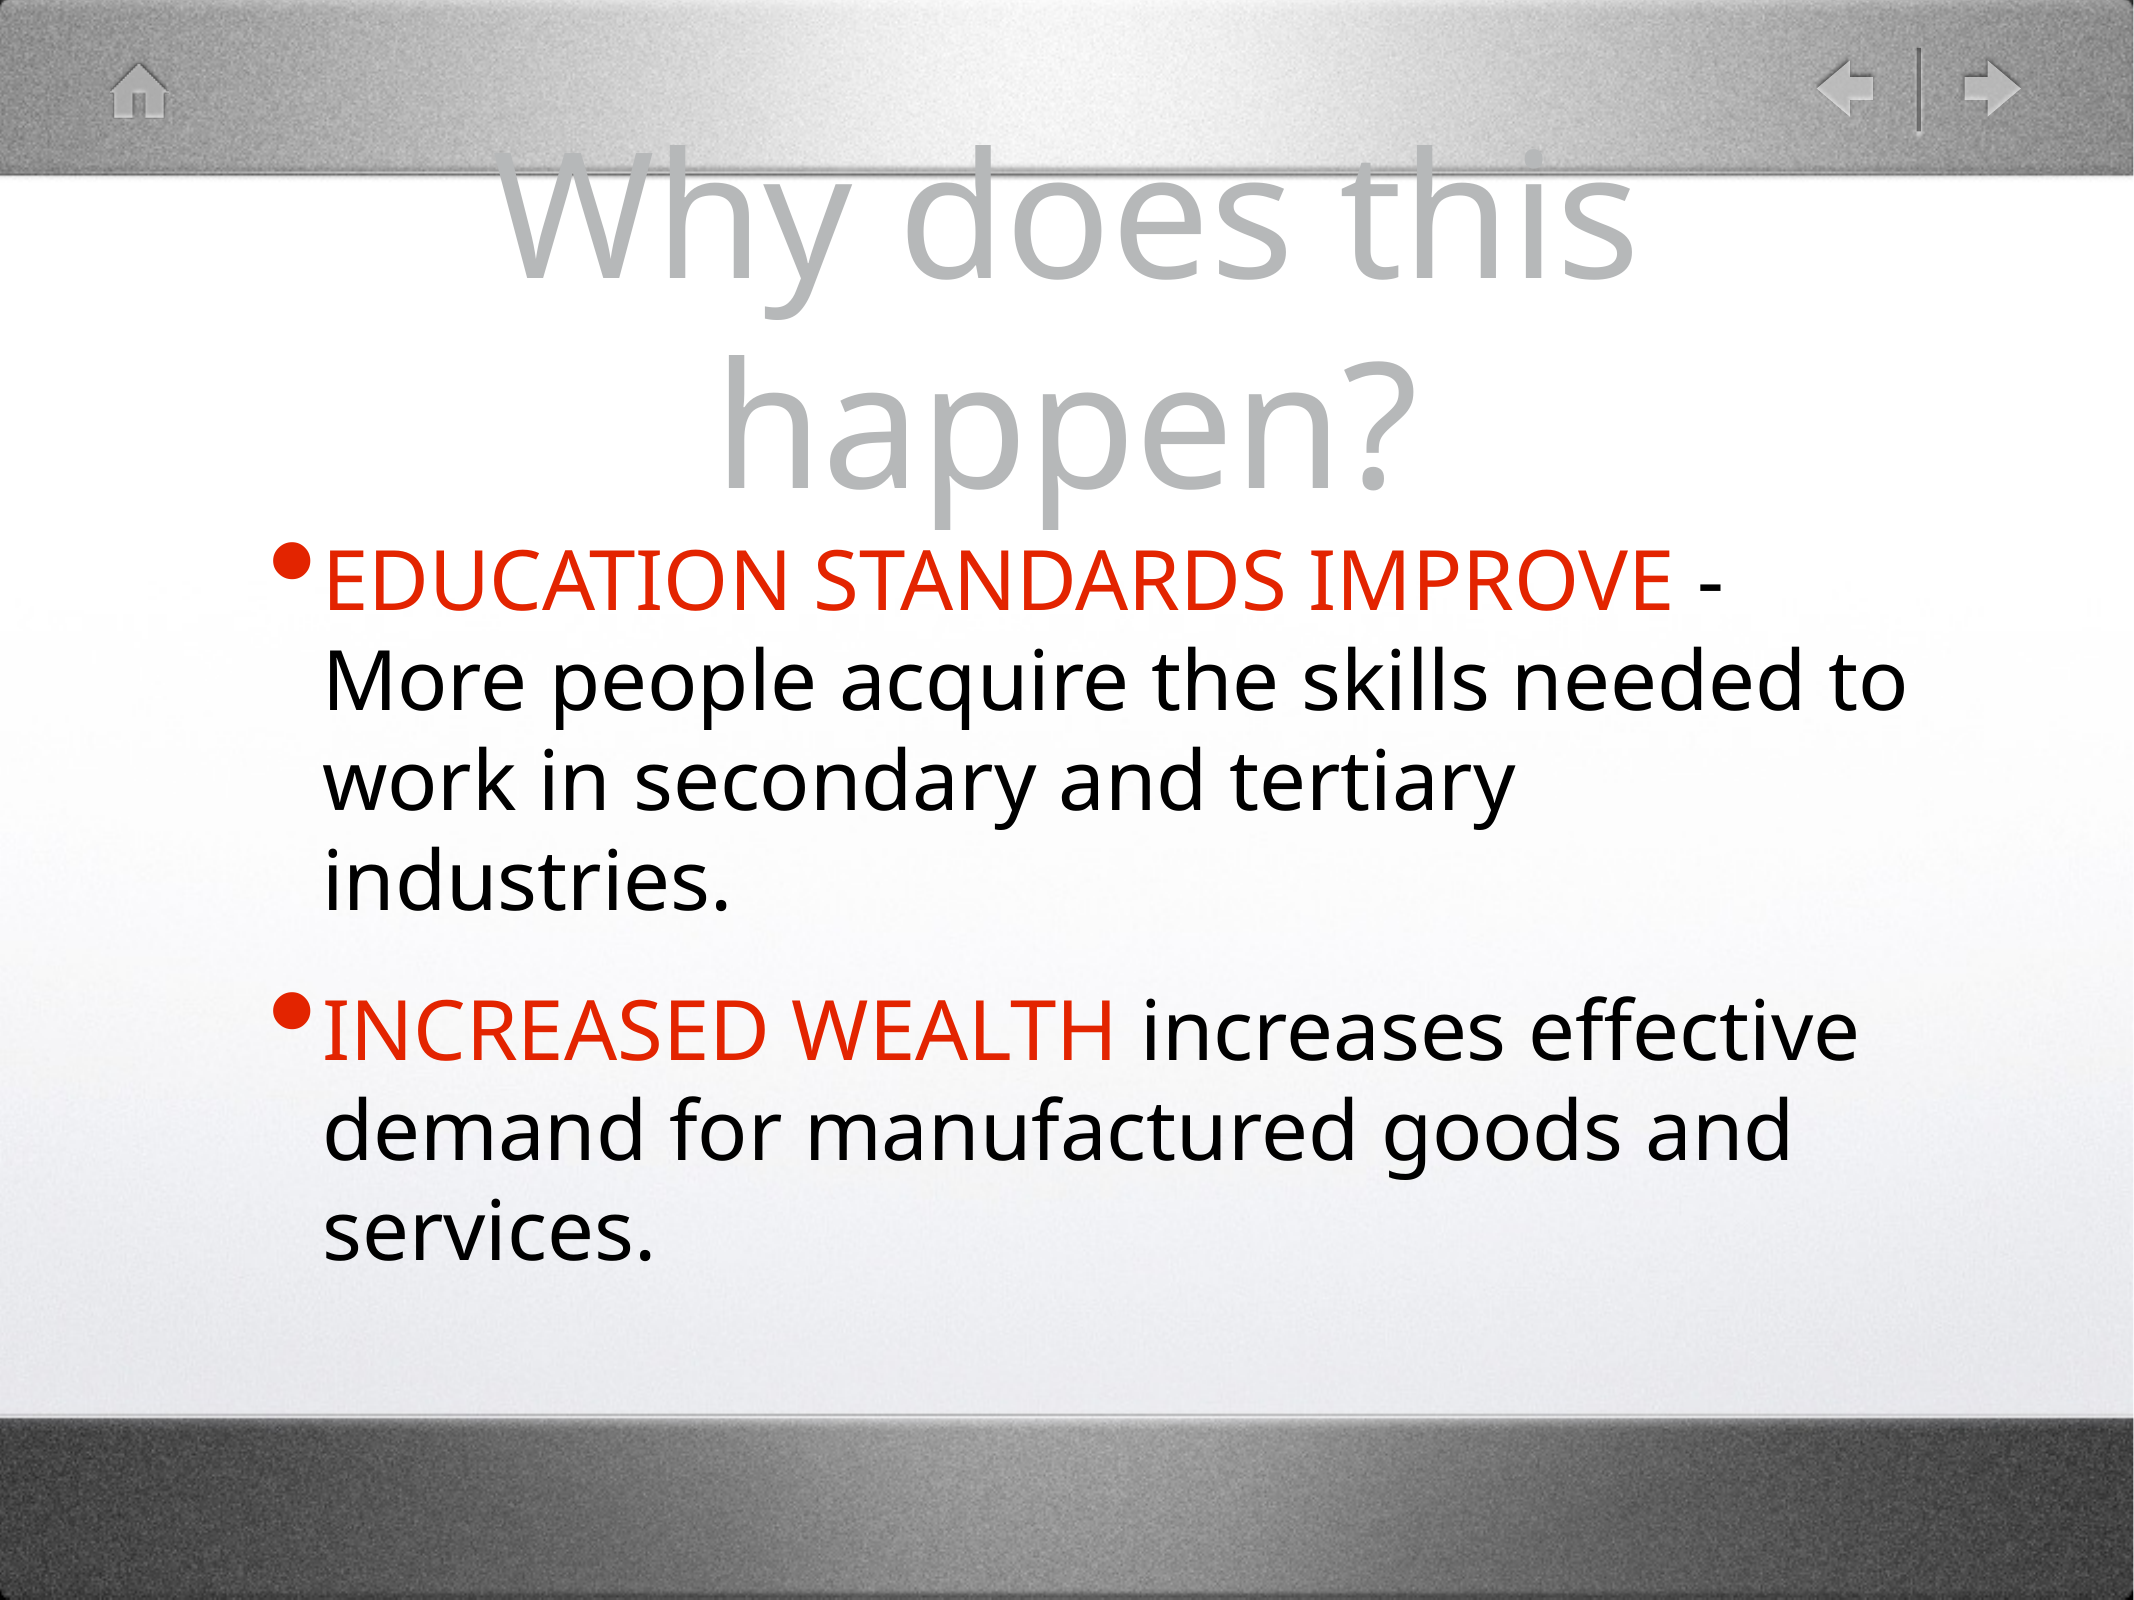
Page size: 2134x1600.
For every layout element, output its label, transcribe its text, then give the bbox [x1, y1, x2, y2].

picture [0, 0, 2134, 1600]
title Why does this happen? [207, 184, 1926, 432]
list Education standards improve - More people acquire the skills needed to work in secondary and tertiary industries. Increased wealth increases effective demand for manufactured goods and services. [207, 432, 1926, 1372]
